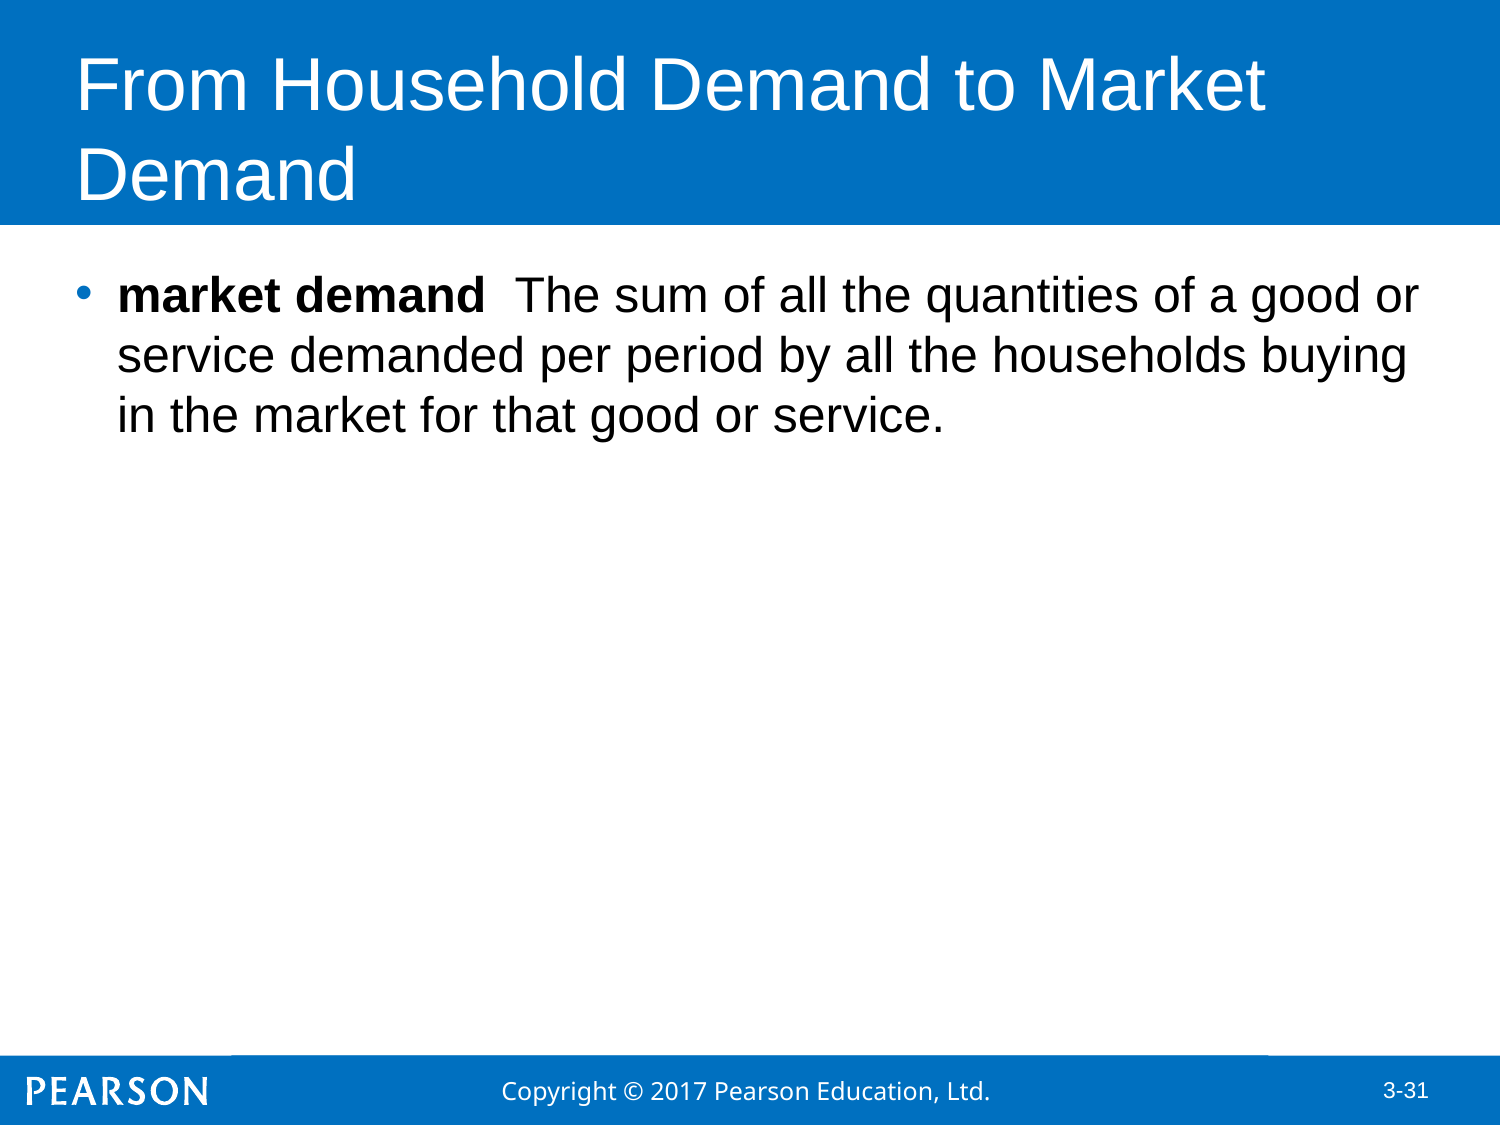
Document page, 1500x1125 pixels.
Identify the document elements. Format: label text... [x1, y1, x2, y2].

list market demand The sum of all the quantities of a good or service demanded per period by all the households buying in the market for that good or service. [75, 262, 1425, 1005]
title From Household Demand to Market Demand [75, 35, 1425, 216]
